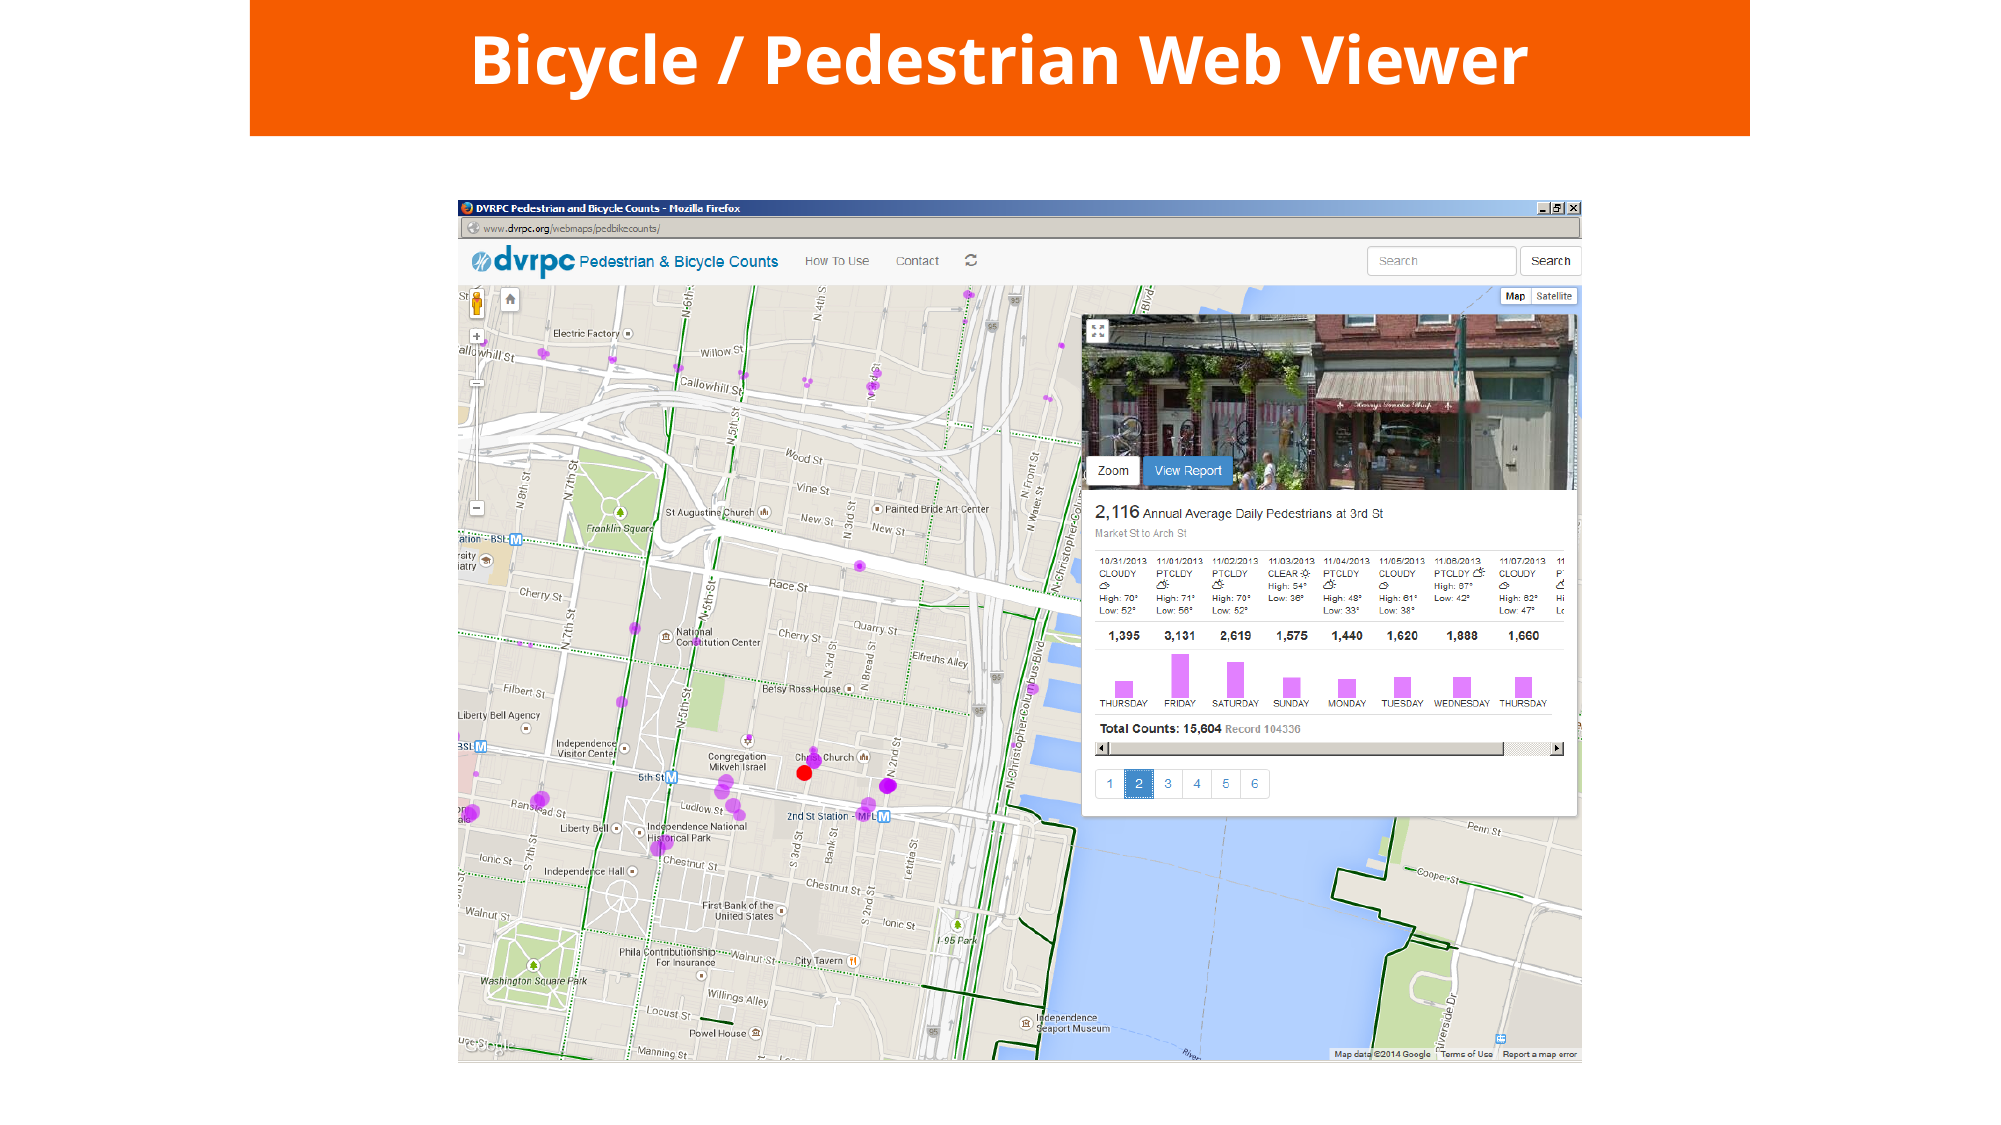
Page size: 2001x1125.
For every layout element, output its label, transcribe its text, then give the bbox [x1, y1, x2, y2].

text_box Bicycle / Pedestrian Web Viewer [275, 10, 1725, 105]
picture [458, 200, 1582, 1063]
text_box [249, 0, 1751, 137]
